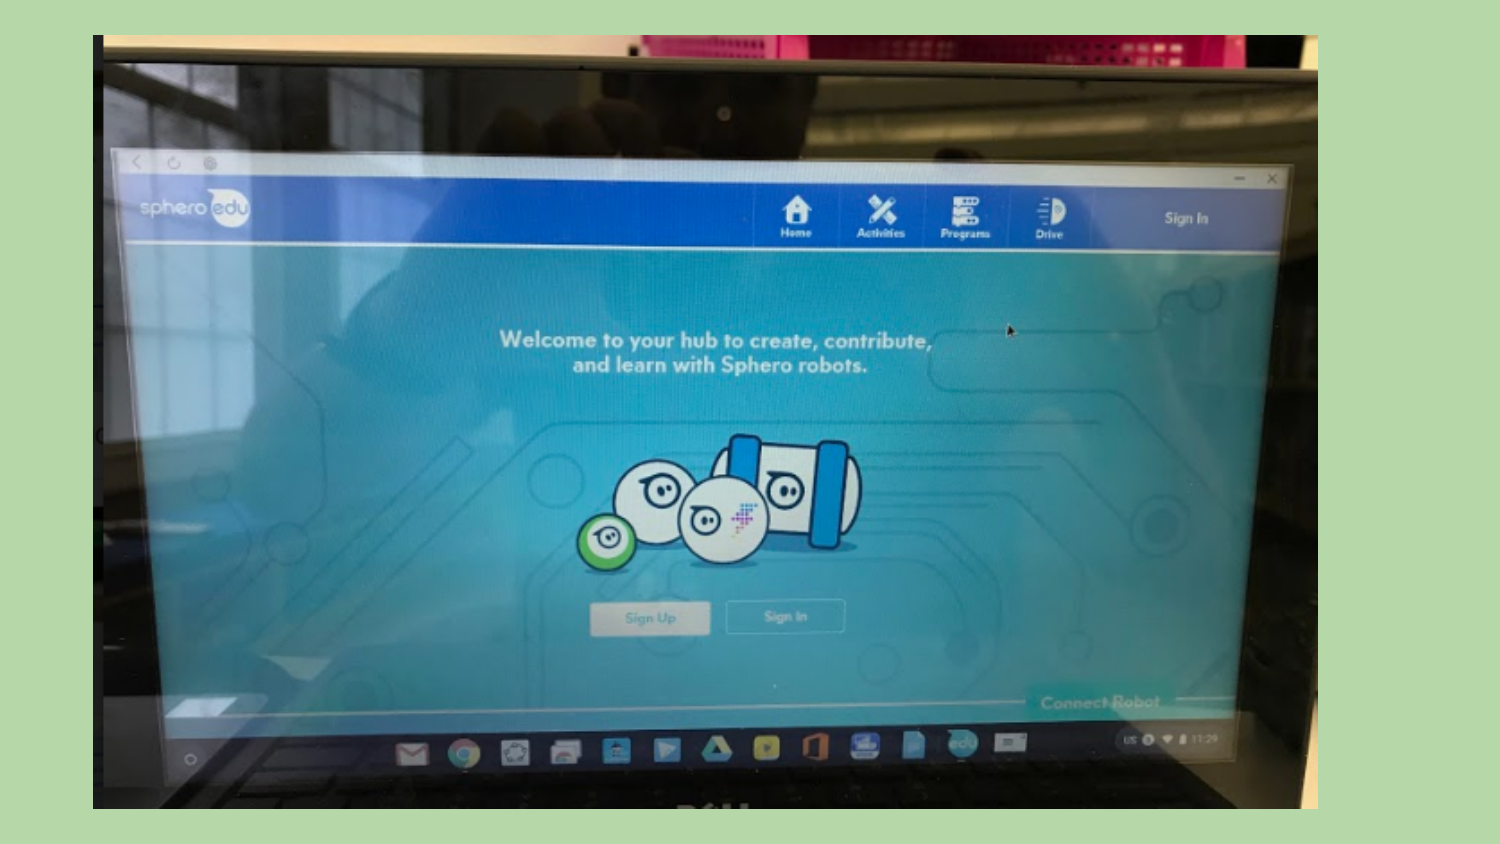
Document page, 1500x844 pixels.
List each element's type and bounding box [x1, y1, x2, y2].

picture [92, 35, 1319, 809]
